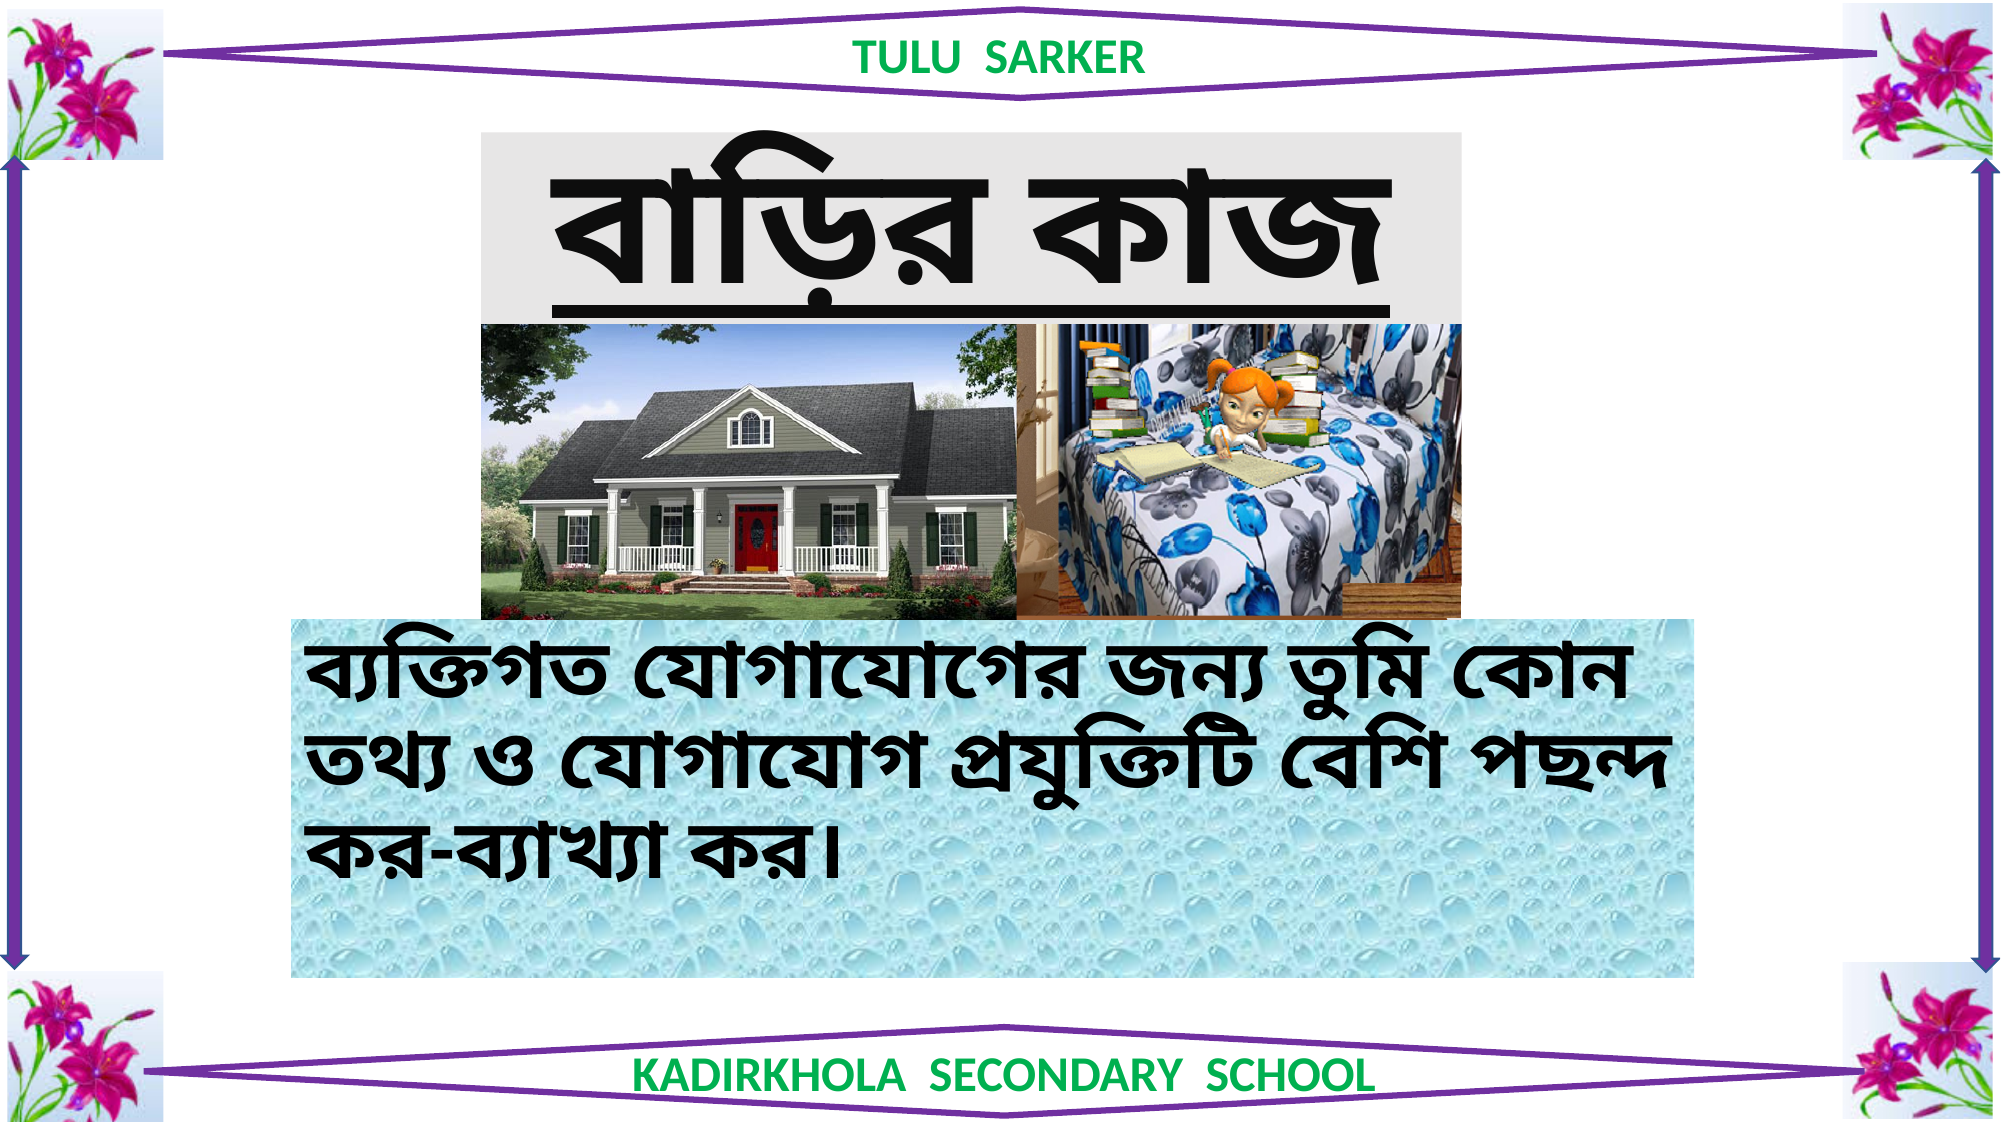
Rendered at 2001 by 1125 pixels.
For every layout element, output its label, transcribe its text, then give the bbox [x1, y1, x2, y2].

title বাড়ির কাজ [481, 132, 1462, 324]
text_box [481, 324, 1462, 620]
list ব্যক্তিগত যোগাযোগের জন্য তুমি কোন তথ্য ও যোগাযোগ প্রযুক্তিটি বেশি পছন্দ কর-ব্যাখ্যা কর। [291, 619, 1695, 978]
picture [1842, 962, 1993, 1119]
picture [1842, 3, 1993, 160]
picture [7, 971, 164, 1122]
picture [7, 9, 164, 160]
